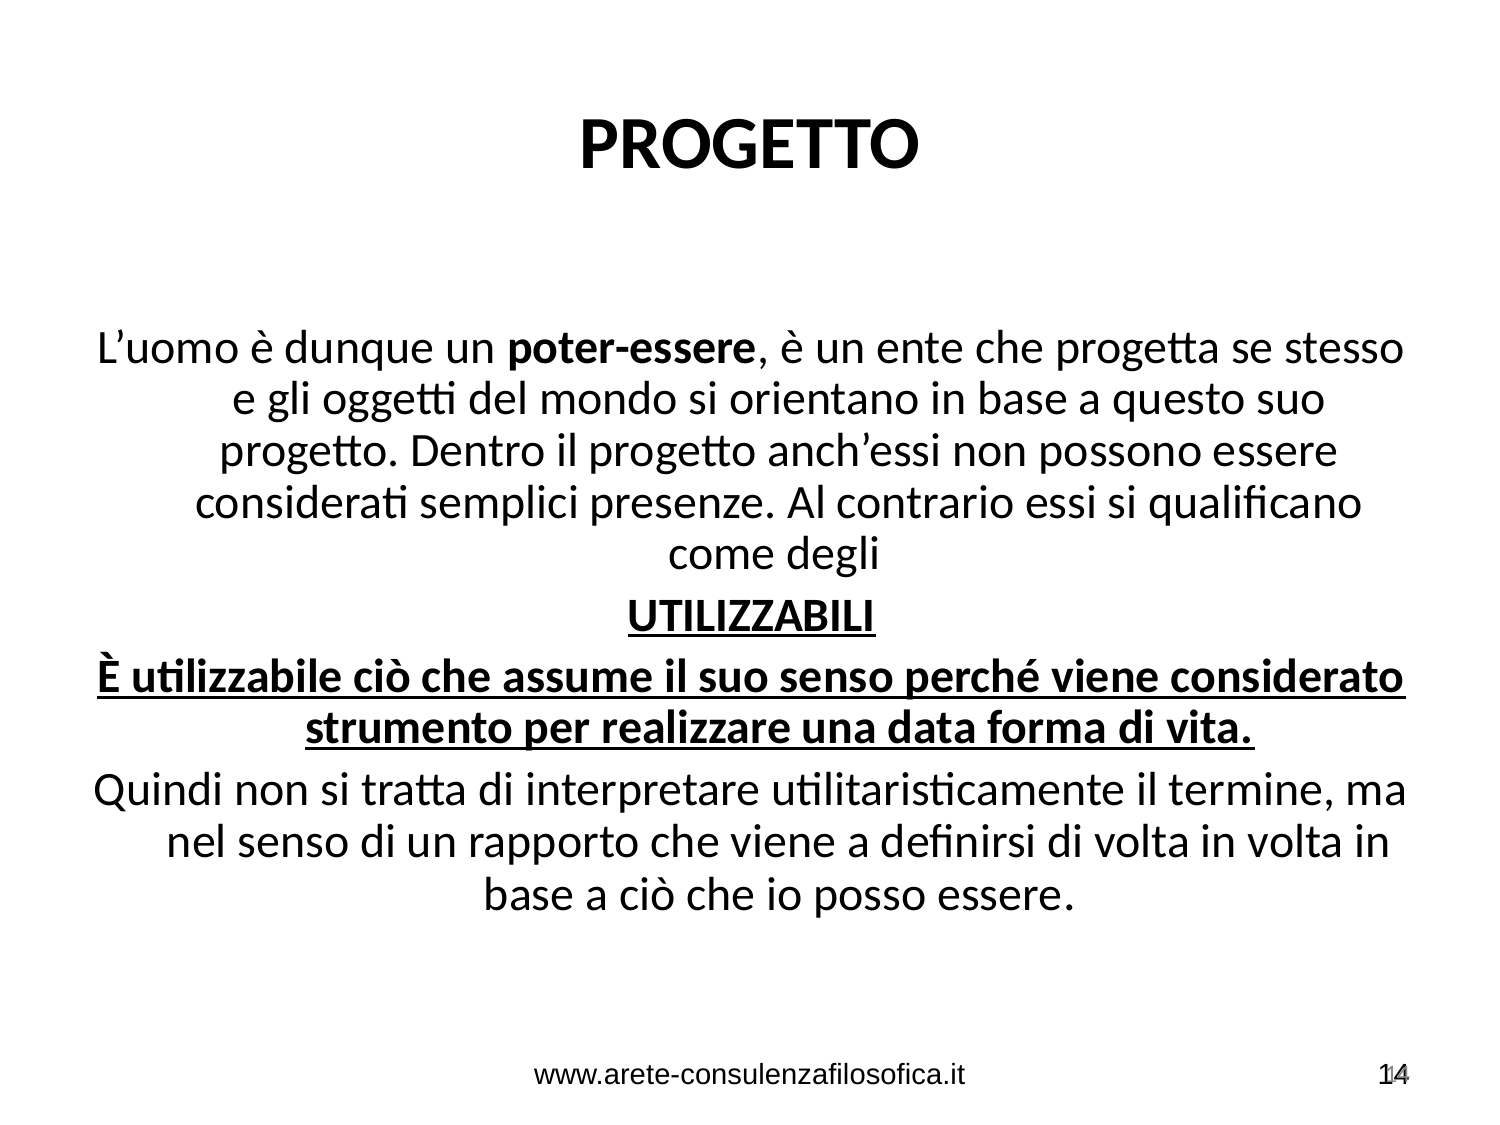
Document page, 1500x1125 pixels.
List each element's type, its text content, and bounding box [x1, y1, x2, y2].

slide_number 14 [1074, 1042, 1425, 1103]
title PROGETTO [75, 45, 1425, 233]
list L’uomo è dunque un poter-essere, è un ente che progetta se stesso e gli oggetti del mondo si orientano in base a questo suo progetto. Dentro il progetto anch’essi non possono essere considerati semplici presenze. Al contrario essi si qualificano come degli UTILIZZABILI È utilizzabile ciò che assume il suo senso perché viene considerato strumento per realizzare una data forma di vita. Quindi non si tratta di interpretare utilitaristicamente il termine, ma nel senso di un rapporto che viene a definirsi di volta in volta in base a ciò che io posso essere. [76, 314, 1427, 1057]
text_box www.arete-consulenzafilosofica.it [512, 1042, 988, 1103]
